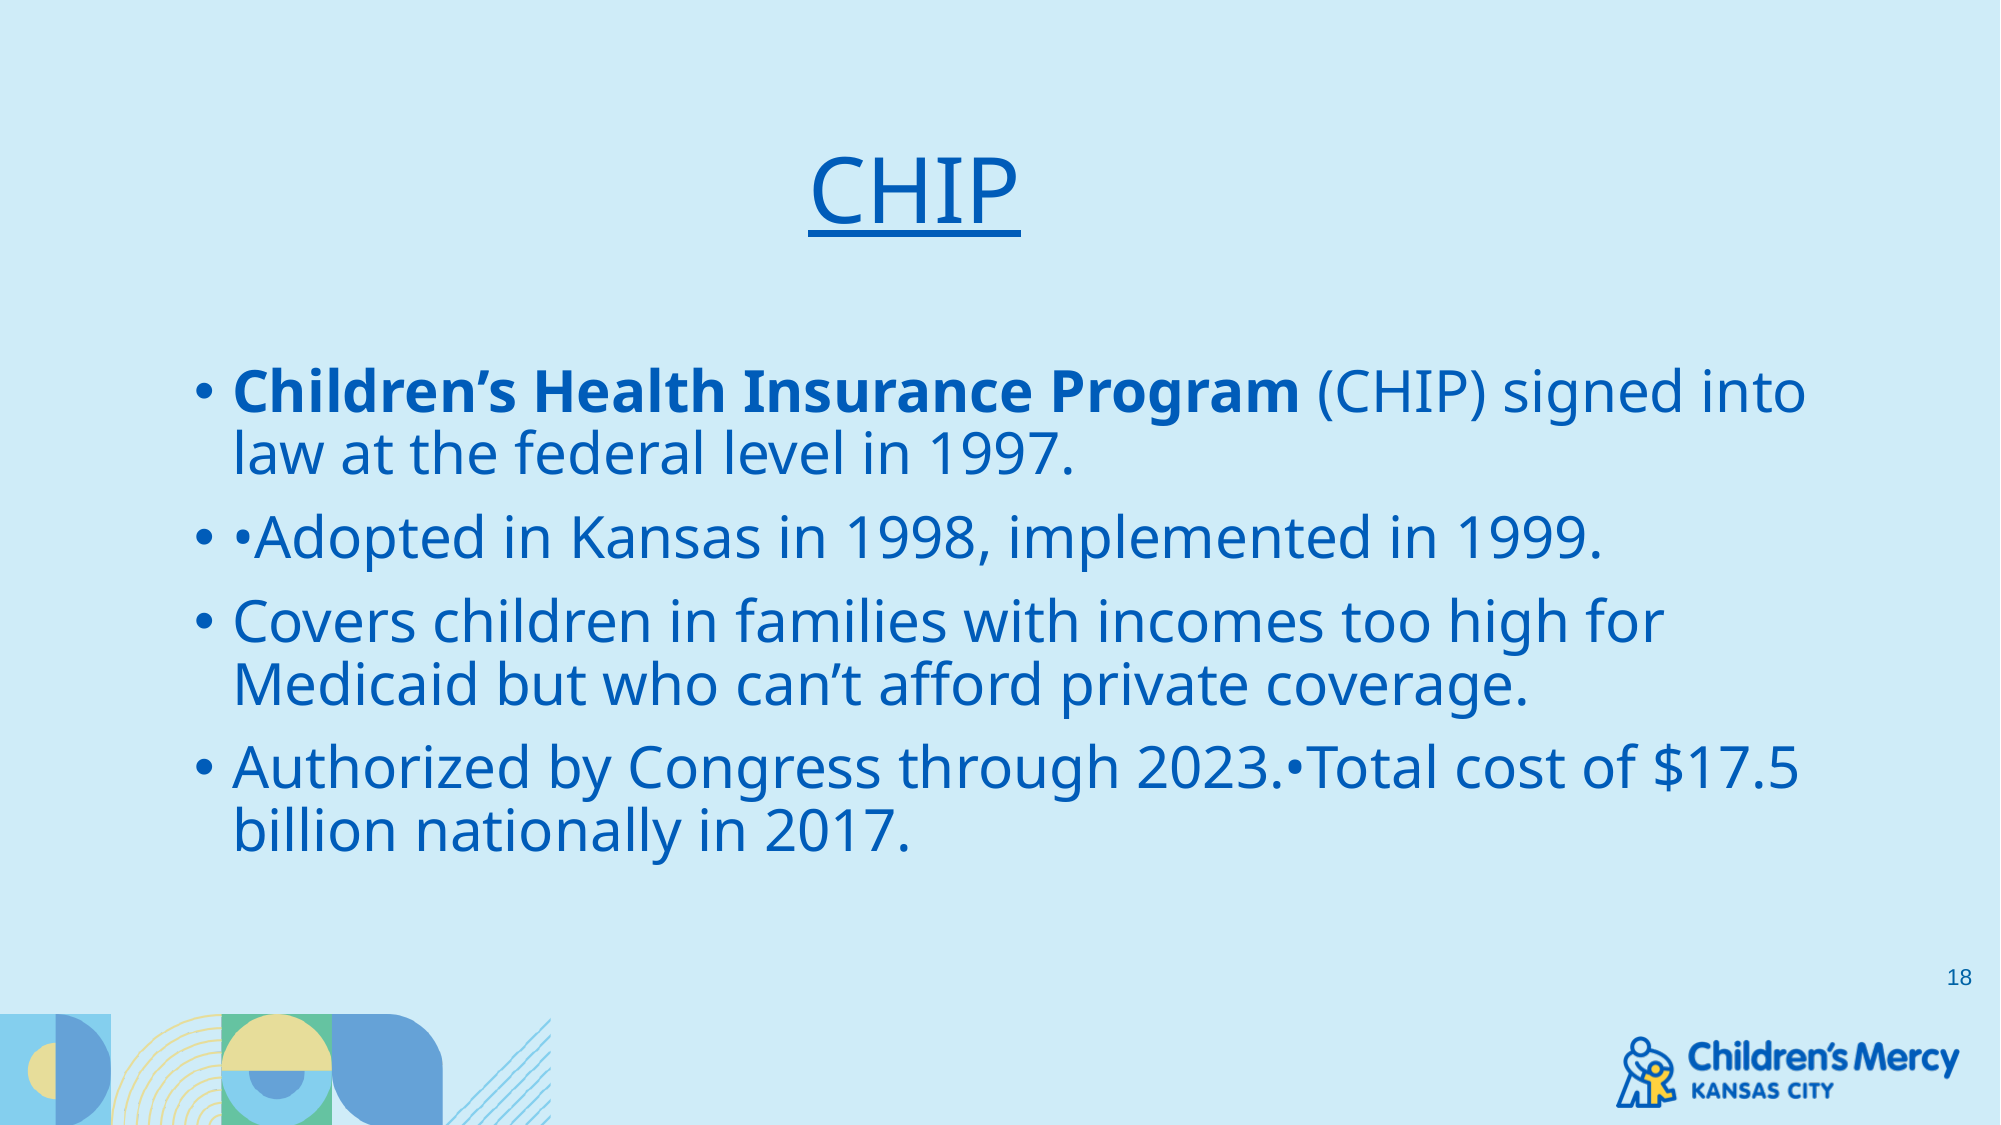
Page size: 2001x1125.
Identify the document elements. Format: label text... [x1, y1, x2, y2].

slide_number 18 [1919, 946, 2000, 1007]
picture [1616, 1036, 1960, 1108]
text_box Children’s Health Insurance Program (CHIP) signed into law at the federal level in 1997. •Adopted in Kansas in 1998, implemented in 1999. Covers children in families with incomes too high for Medicaid but who can’t afford private coverage. Authorized by Congress through 2023.•Total cost of $17.5 billion nationally in 2017. [179, 354, 1863, 906]
title CHIP [52, 85, 1778, 303]
